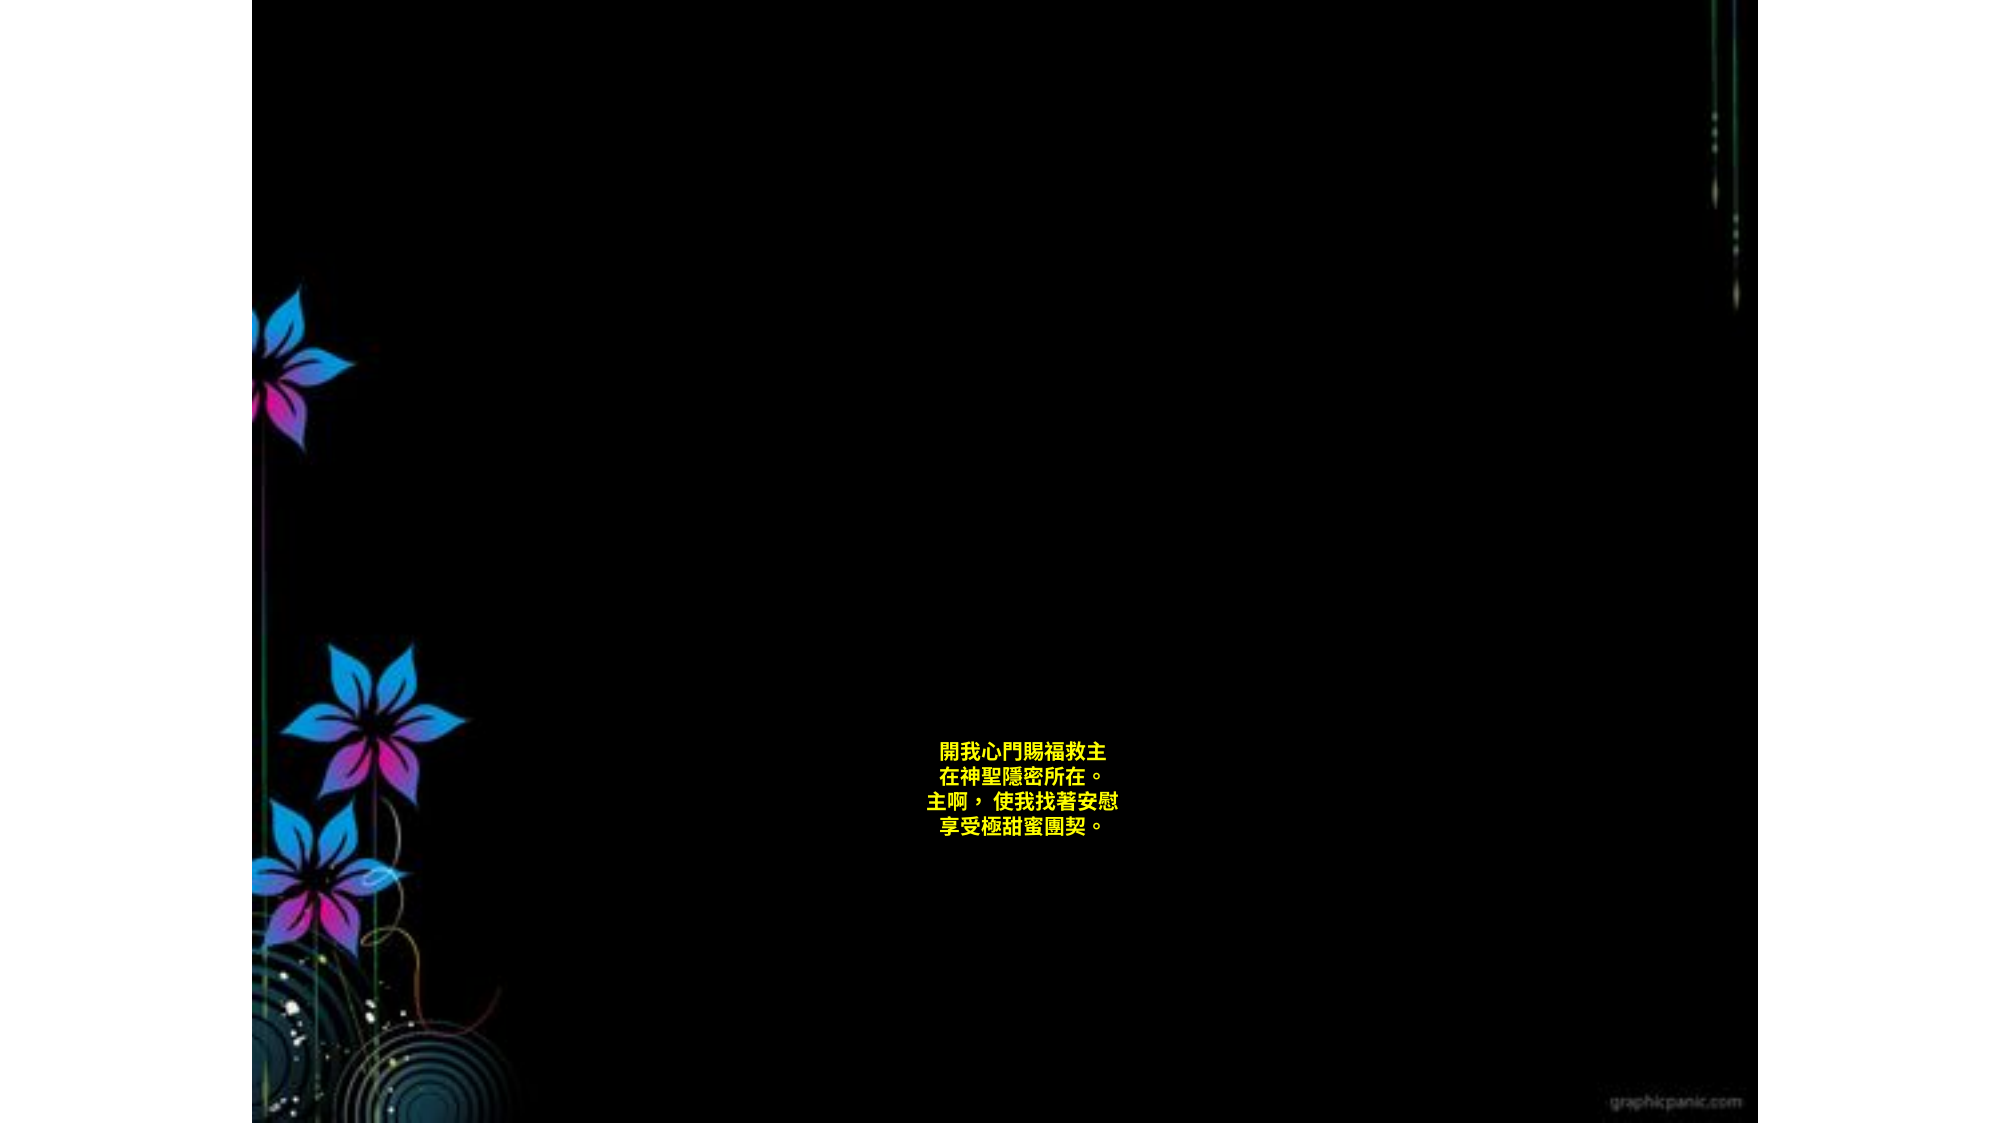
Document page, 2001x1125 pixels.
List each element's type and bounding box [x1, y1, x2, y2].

picture [251, 0, 1758, 1123]
